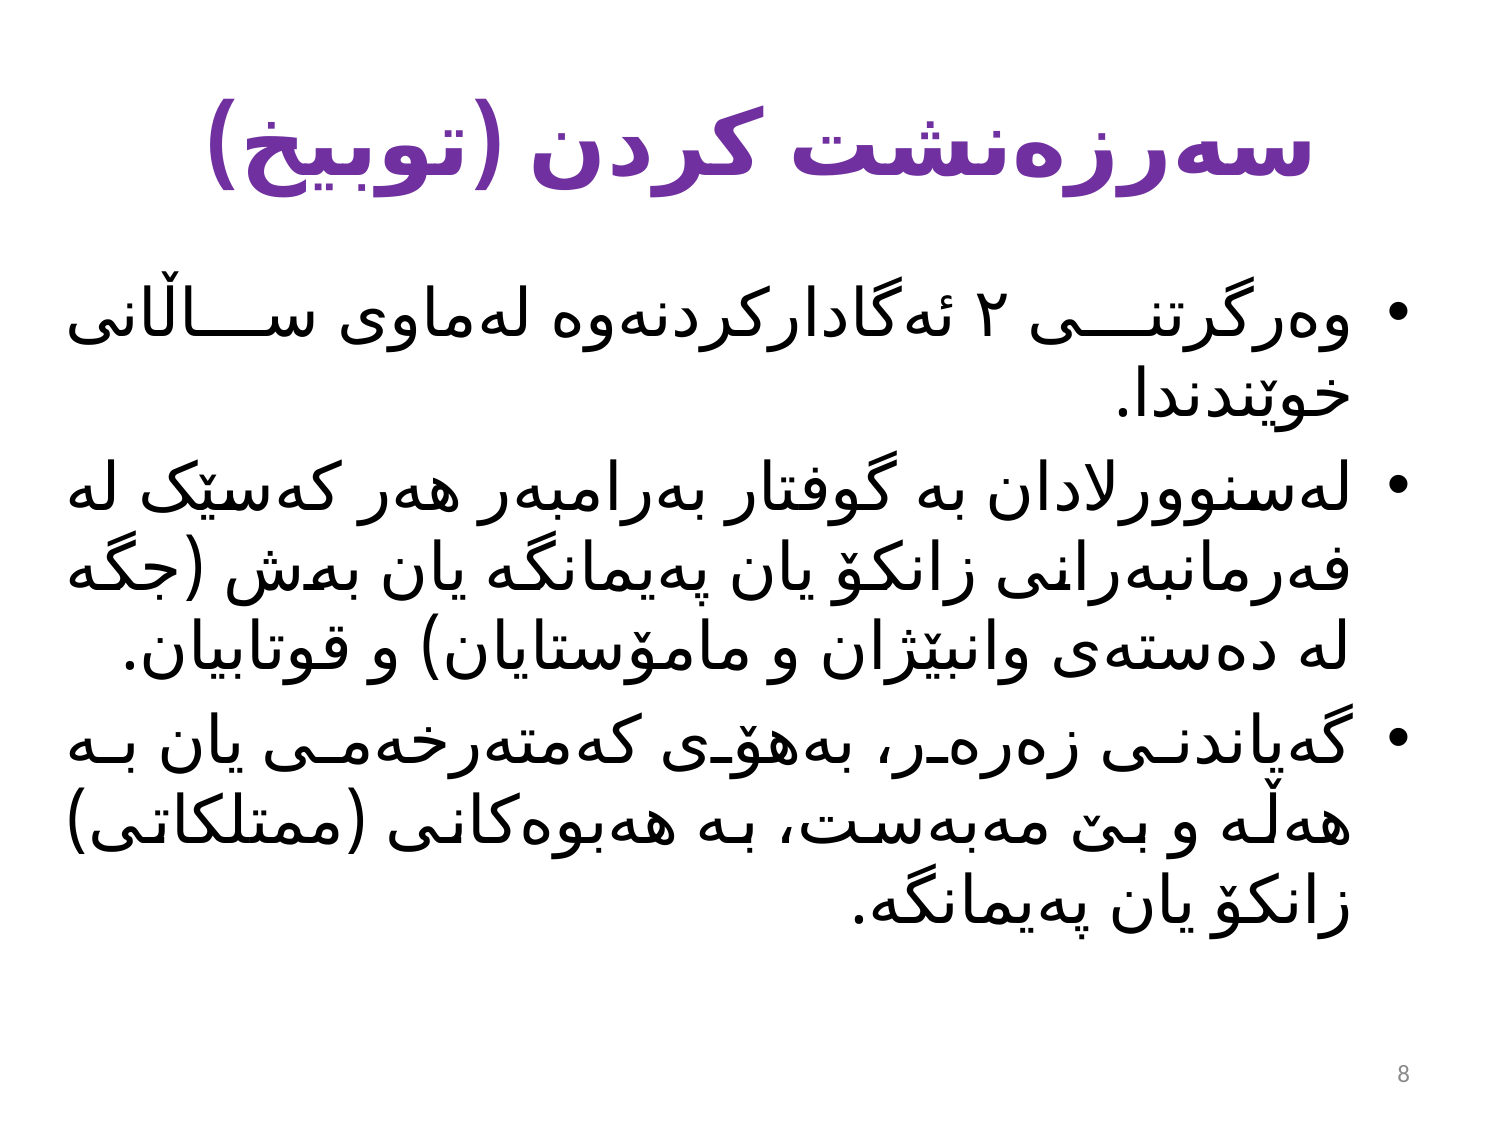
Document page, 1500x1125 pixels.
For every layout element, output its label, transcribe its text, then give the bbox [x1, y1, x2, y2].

title سەرزەنشت کردن (توبیخ) [75, 45, 1425, 233]
slide_number 8 [1074, 1042, 1425, 1103]
list وەرگرتنی ٢ ئەگادارکردنەوە لەماوی ساڵانی خوێندندا. لەسنوورلادان بە گوفتار بەرامبەر هەر کەسێک لە فەرمانبەرانی زانکۆ یان پەیمانگە یان بەش (جگە لە دەستەی وانبێژان و مامۆستایان) و قوتابیان. گەیاندنی زەرەر، بەهۆی کەمتەرخەمی یان بە هەڵە و بێ مەبەست، بە هەبوەکانی (ممتلکاتی) زانکۆ یان پەیمانگە. [50, 262, 1425, 1005]
